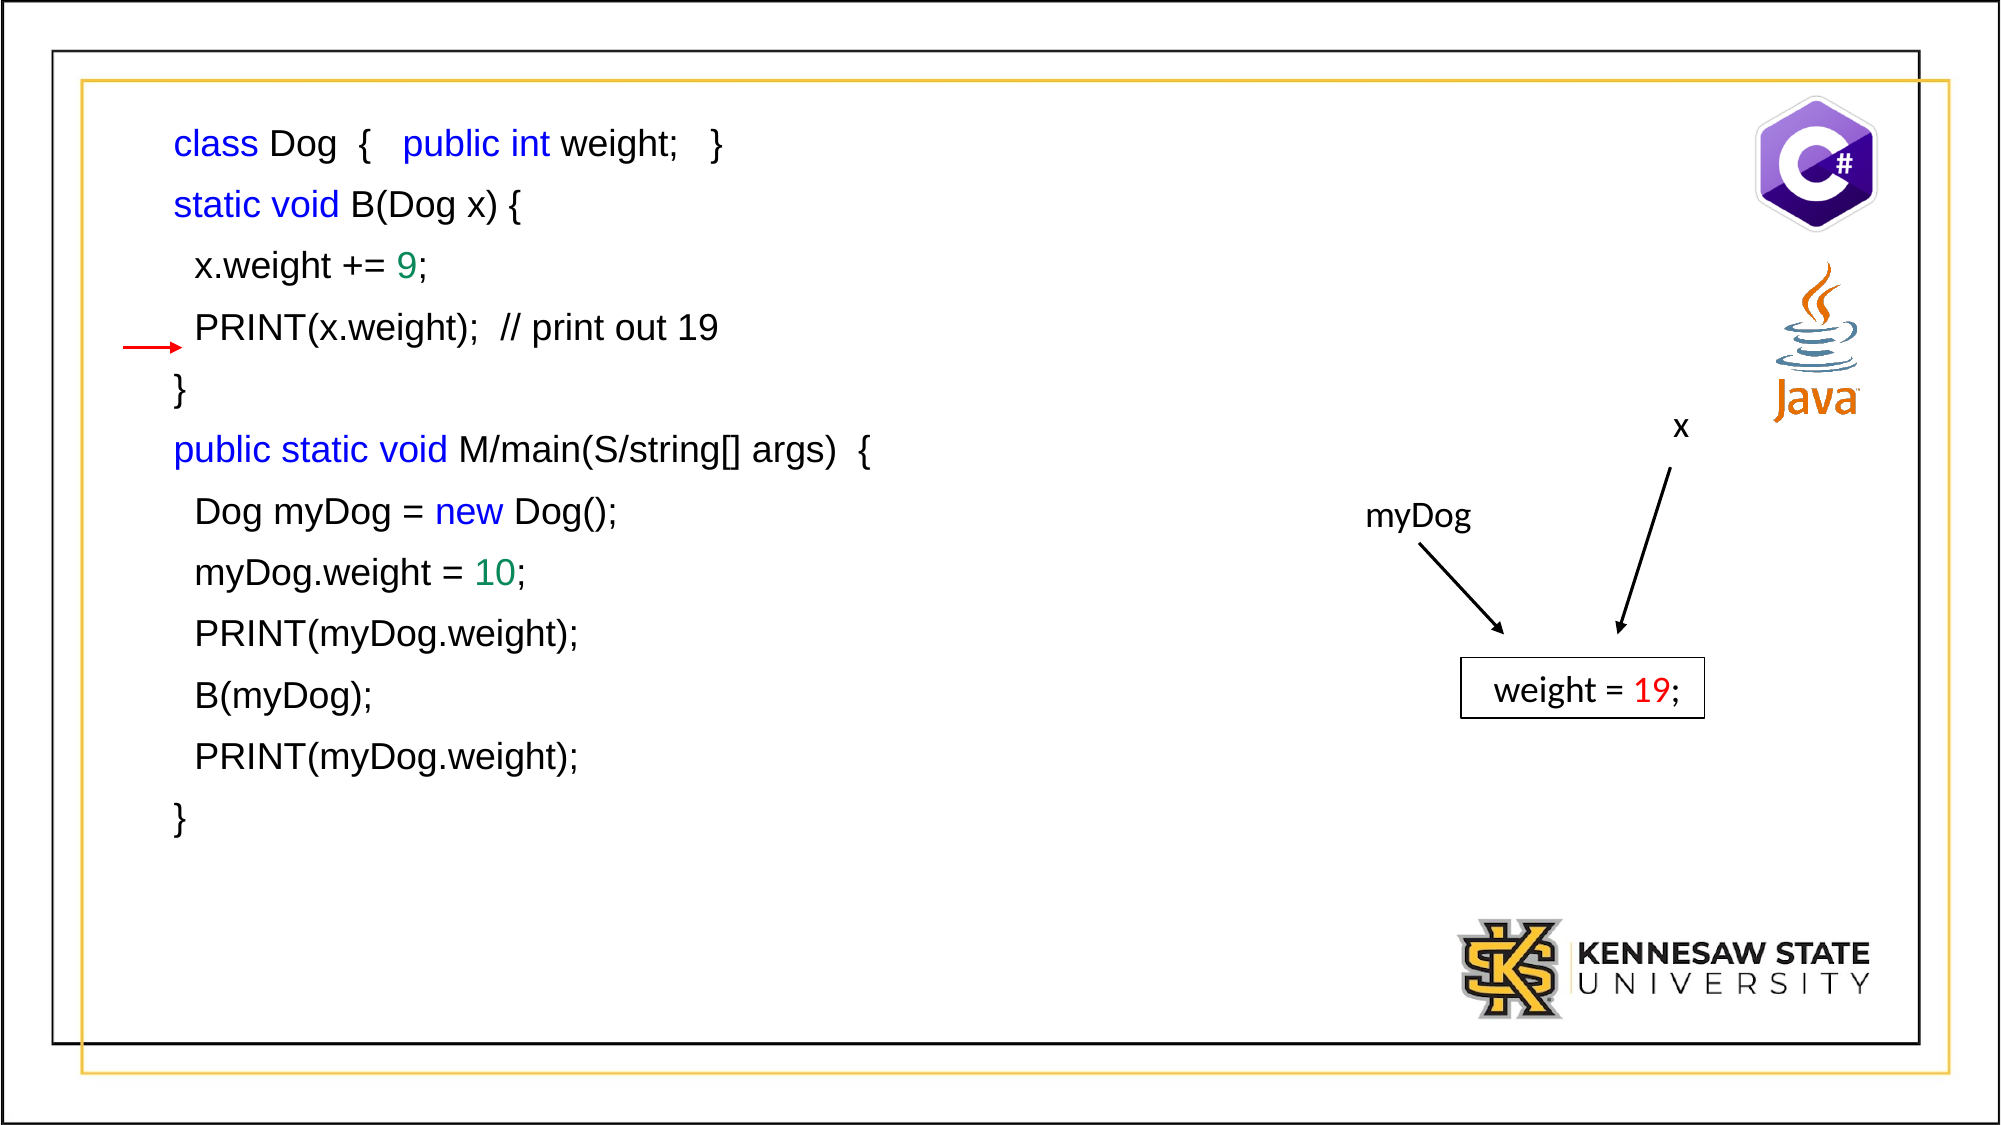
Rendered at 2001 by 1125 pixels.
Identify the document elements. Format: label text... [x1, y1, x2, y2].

picture [0, 0, 2001, 1125]
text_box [1418, 542, 1505, 635]
text_box myDog [1349, 482, 1489, 543]
text_box weight = 19; [1461, 657, 1705, 719]
text_box x [1658, 393, 1705, 454]
list class Dog { public int weight; } static void B(Dog x) { x.weight += 9; PRINT(x.weight); // print out 19 } public static void M/main(S/string[] args) { Dog myDog = new Dog(); myDog.weight = 10; PRINT(myDog.weight); B(myDog); PRINT(myDog.weight); } [137, 116, 1253, 1043]
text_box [1617, 466, 1671, 635]
